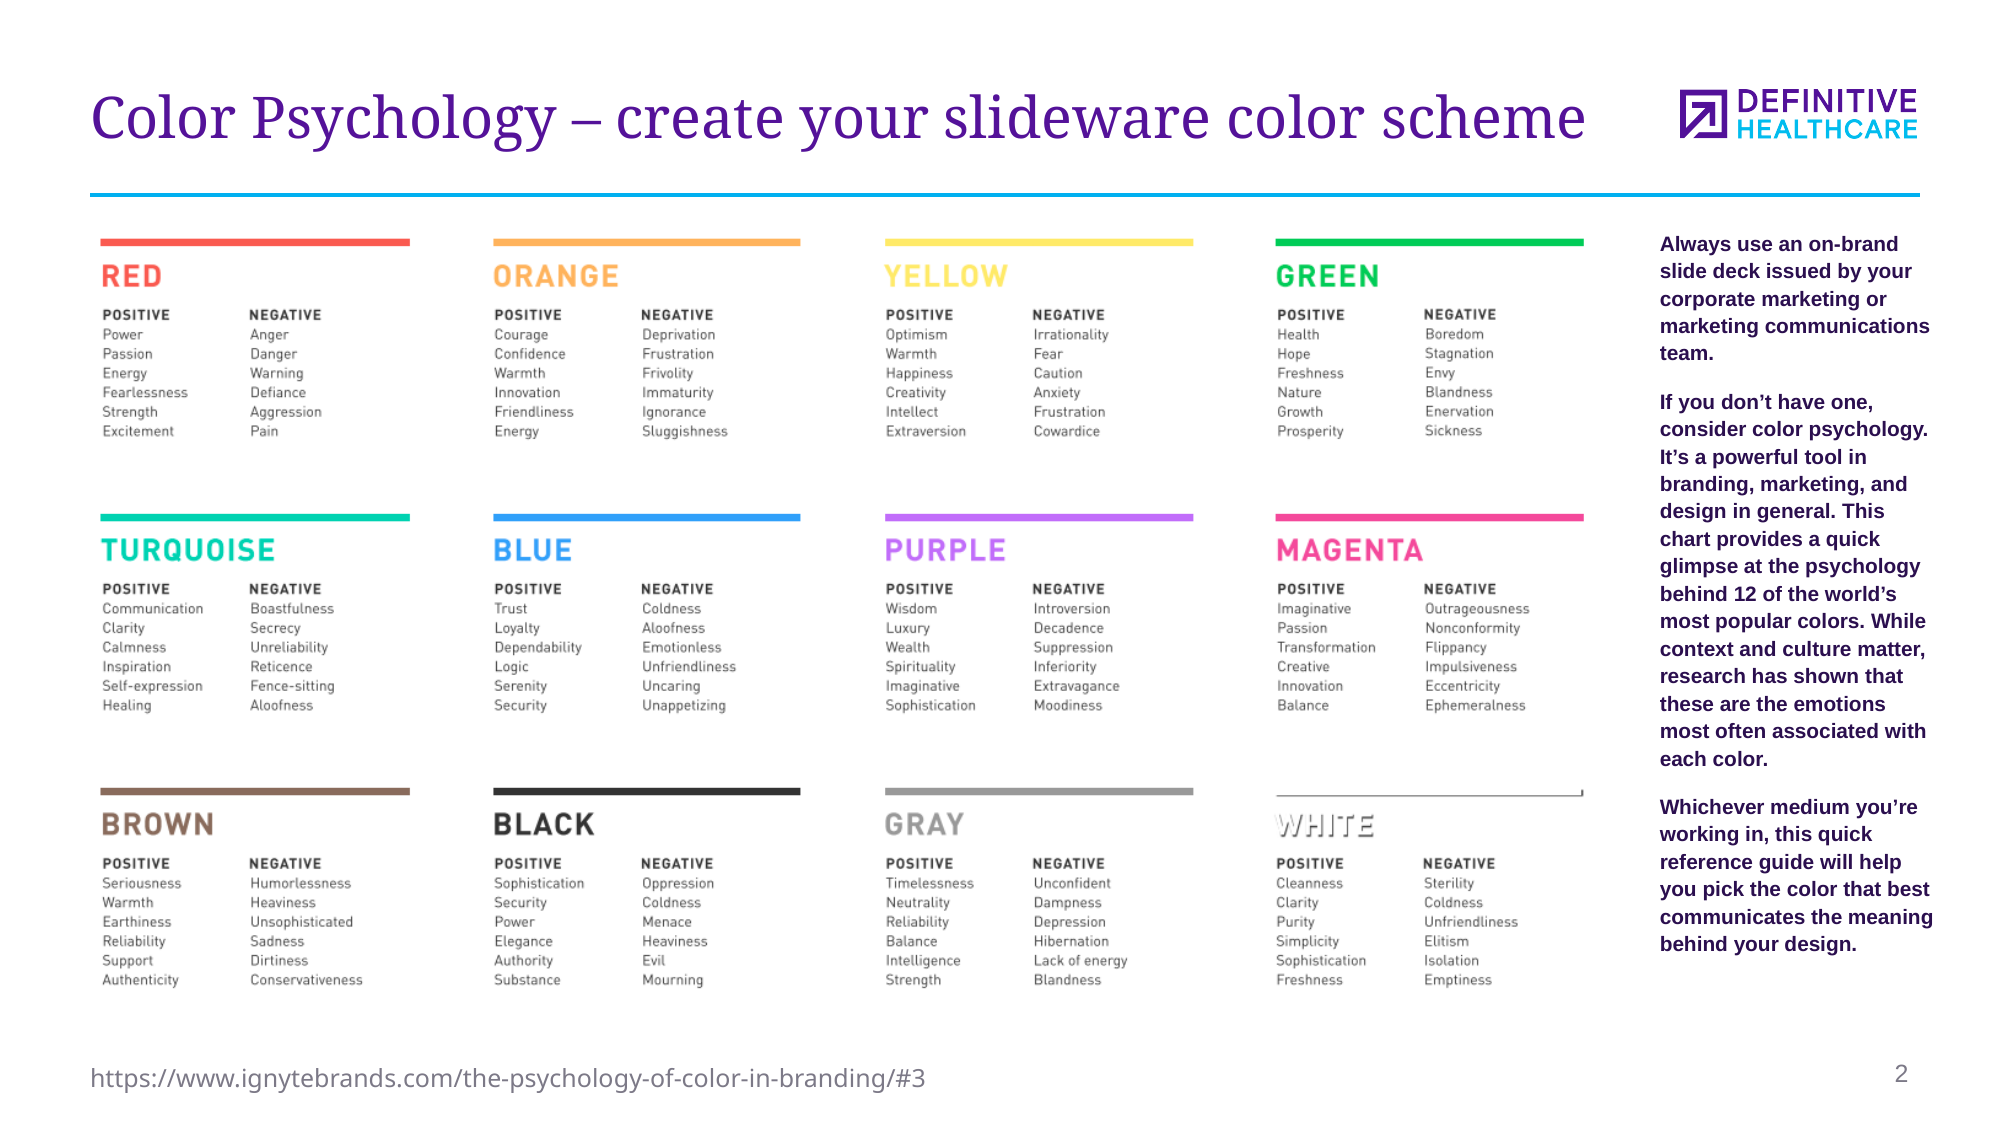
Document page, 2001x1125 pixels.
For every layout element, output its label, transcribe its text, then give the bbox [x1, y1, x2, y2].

text_box 2 [1473, 1042, 1924, 1103]
picture [1830, 131, 1837, 139]
picture [91, 229, 1596, 1015]
picture [1890, 131, 1895, 139]
picture [1679, 89, 1918, 139]
list Always use an on-brand slide deck issued by your corporate marketing or marketing communications team. If you don’t have one, consider color psychology. It’s a powerful tool in branding, marketing, and design in general. This chart provides a quick glimpse at the psychology behind 12 of the world’s most popular colors. While context and culture matter, research has shown that these are the emotions most often associated with each color. Whichever medium you’re working in, this quick reference guide will help you pick the color that best communicates the meaning behind your design. [1644, 220, 1954, 1005]
picture [1742, 131, 1749, 139]
picture [1778, 134, 1787, 139]
footer https://www.ignytebrands.com/the-psychology-of-color-in-branding/#3 [75, 1047, 1119, 1108]
picture [1869, 134, 1878, 139]
title Color Psychology – create your slideware color scheme [75, 54, 1626, 185]
